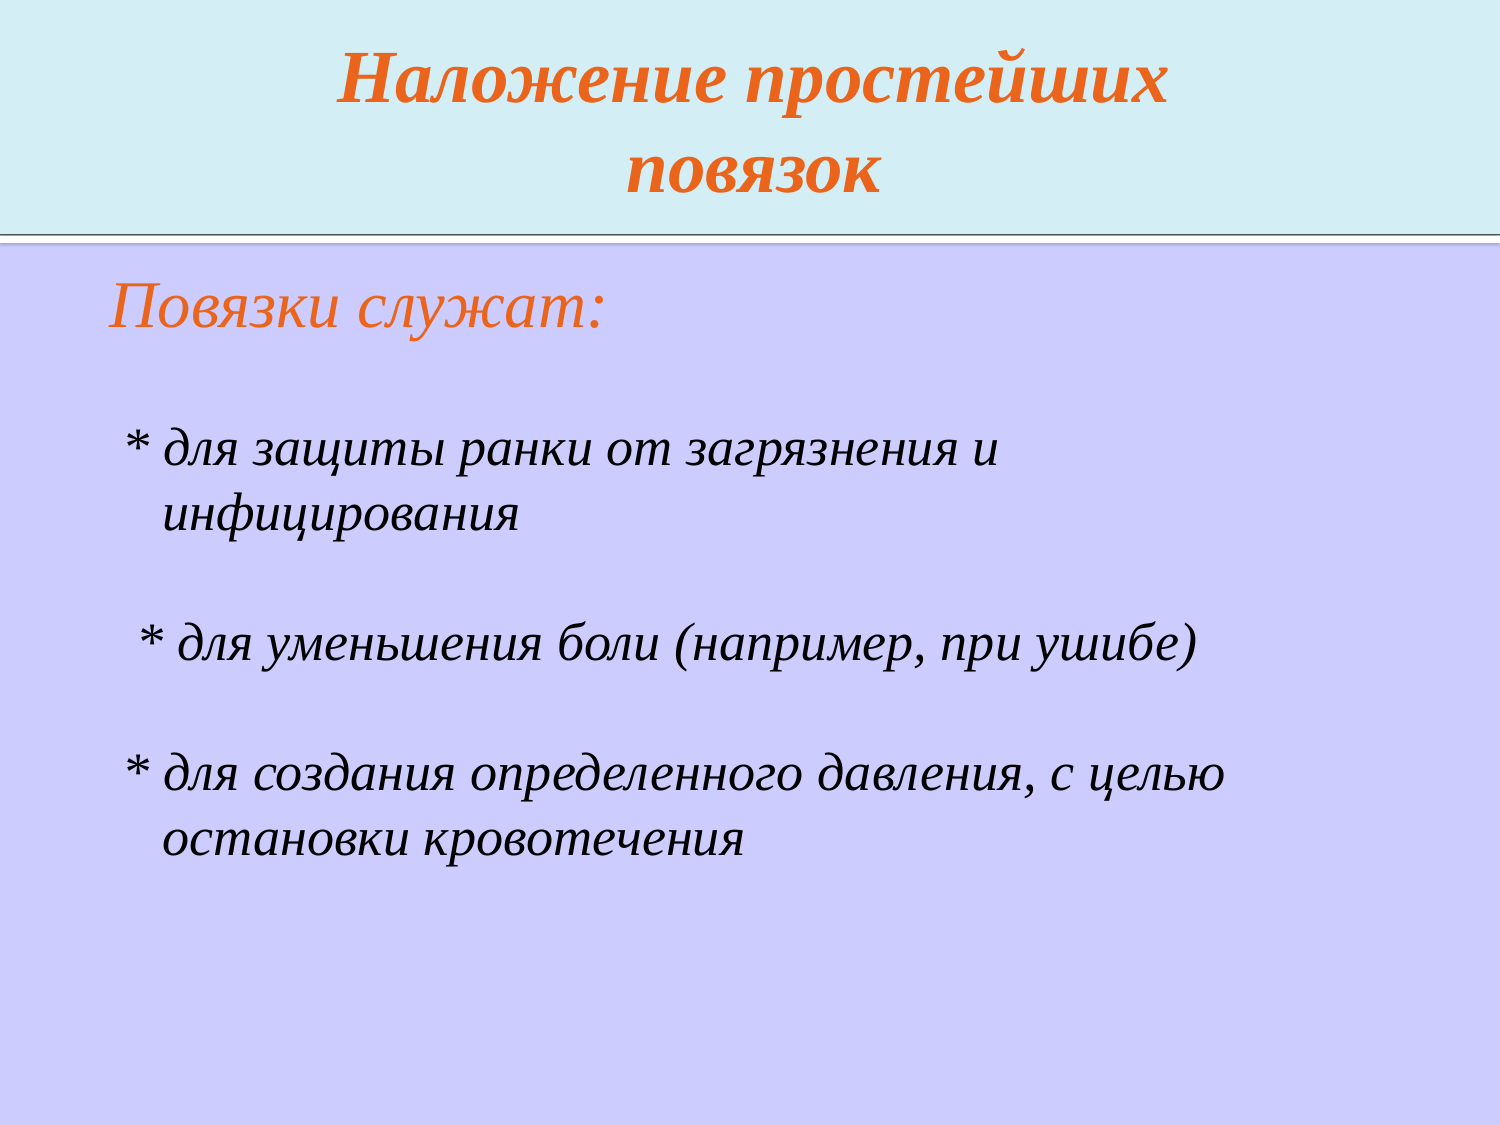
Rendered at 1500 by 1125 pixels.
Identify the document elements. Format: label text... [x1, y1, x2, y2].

title Наложение простейших повязок [0, 0, 1500, 235]
list Повязки служат: * для защиты ранки от загрязнения и инфицирования * для уменьшения боли (например, при ушибе) * для создания определенного давления, с целью остановки кровотечения [75, 246, 1383, 1055]
